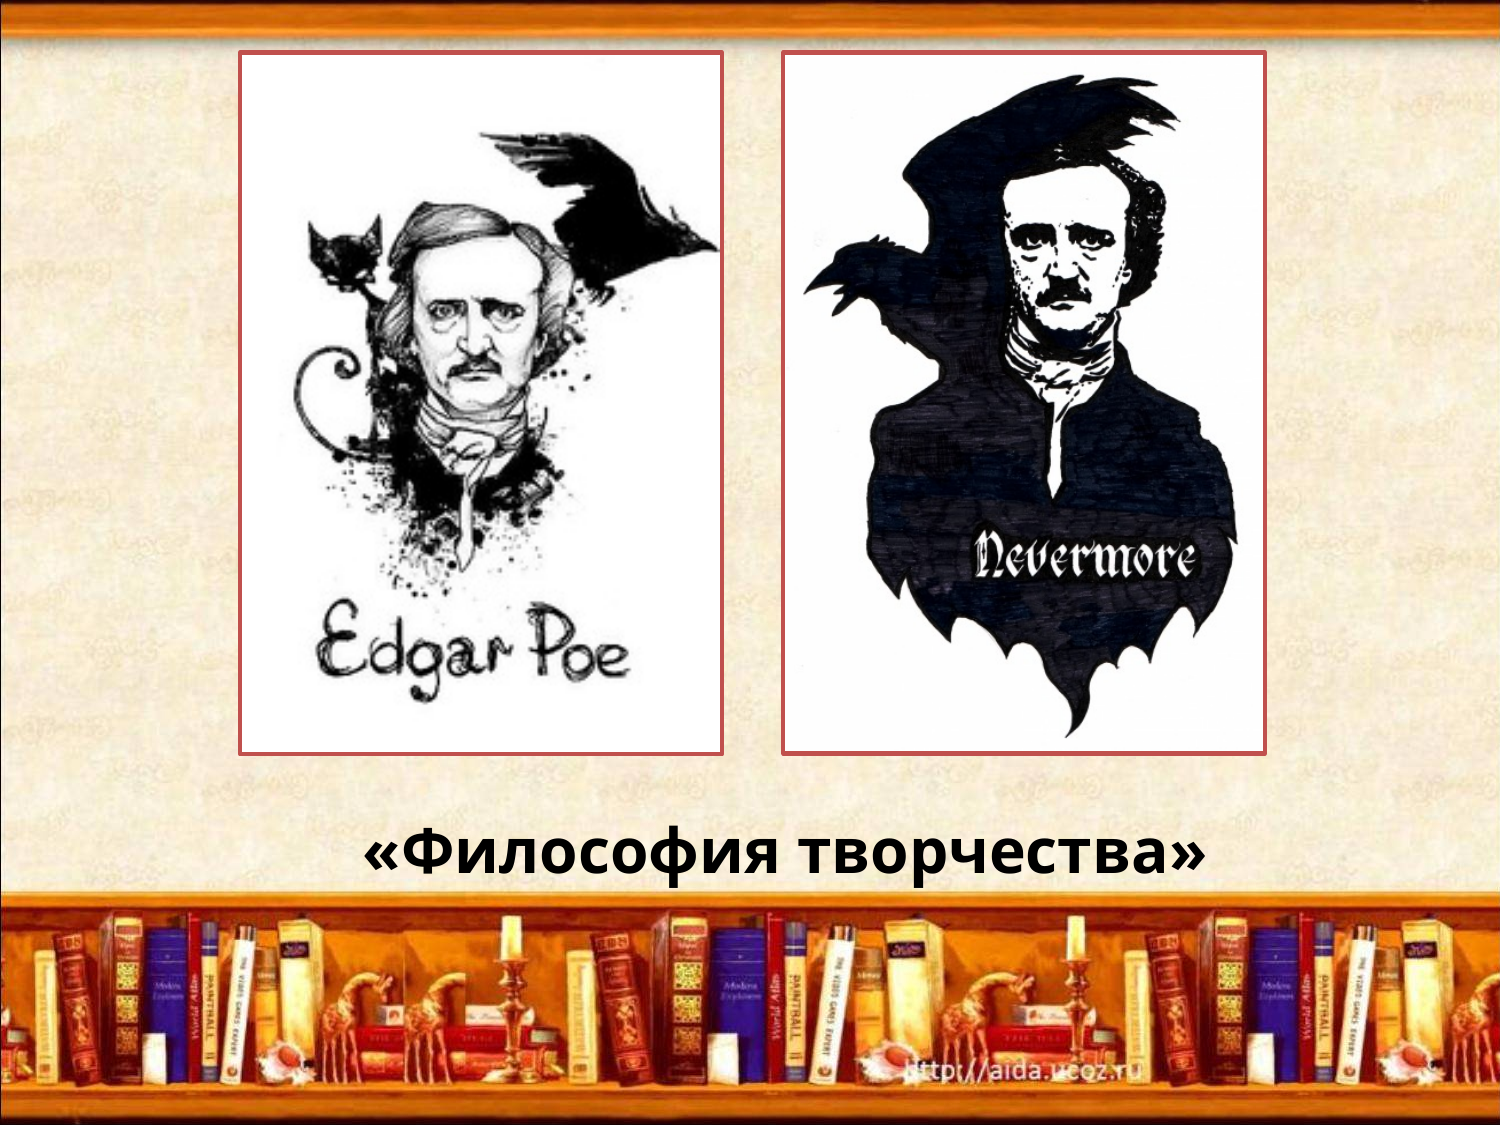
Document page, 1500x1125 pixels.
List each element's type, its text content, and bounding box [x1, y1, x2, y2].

picture [0, 0, 1500, 1125]
title «Философия творчества» [147, 727, 1423, 969]
